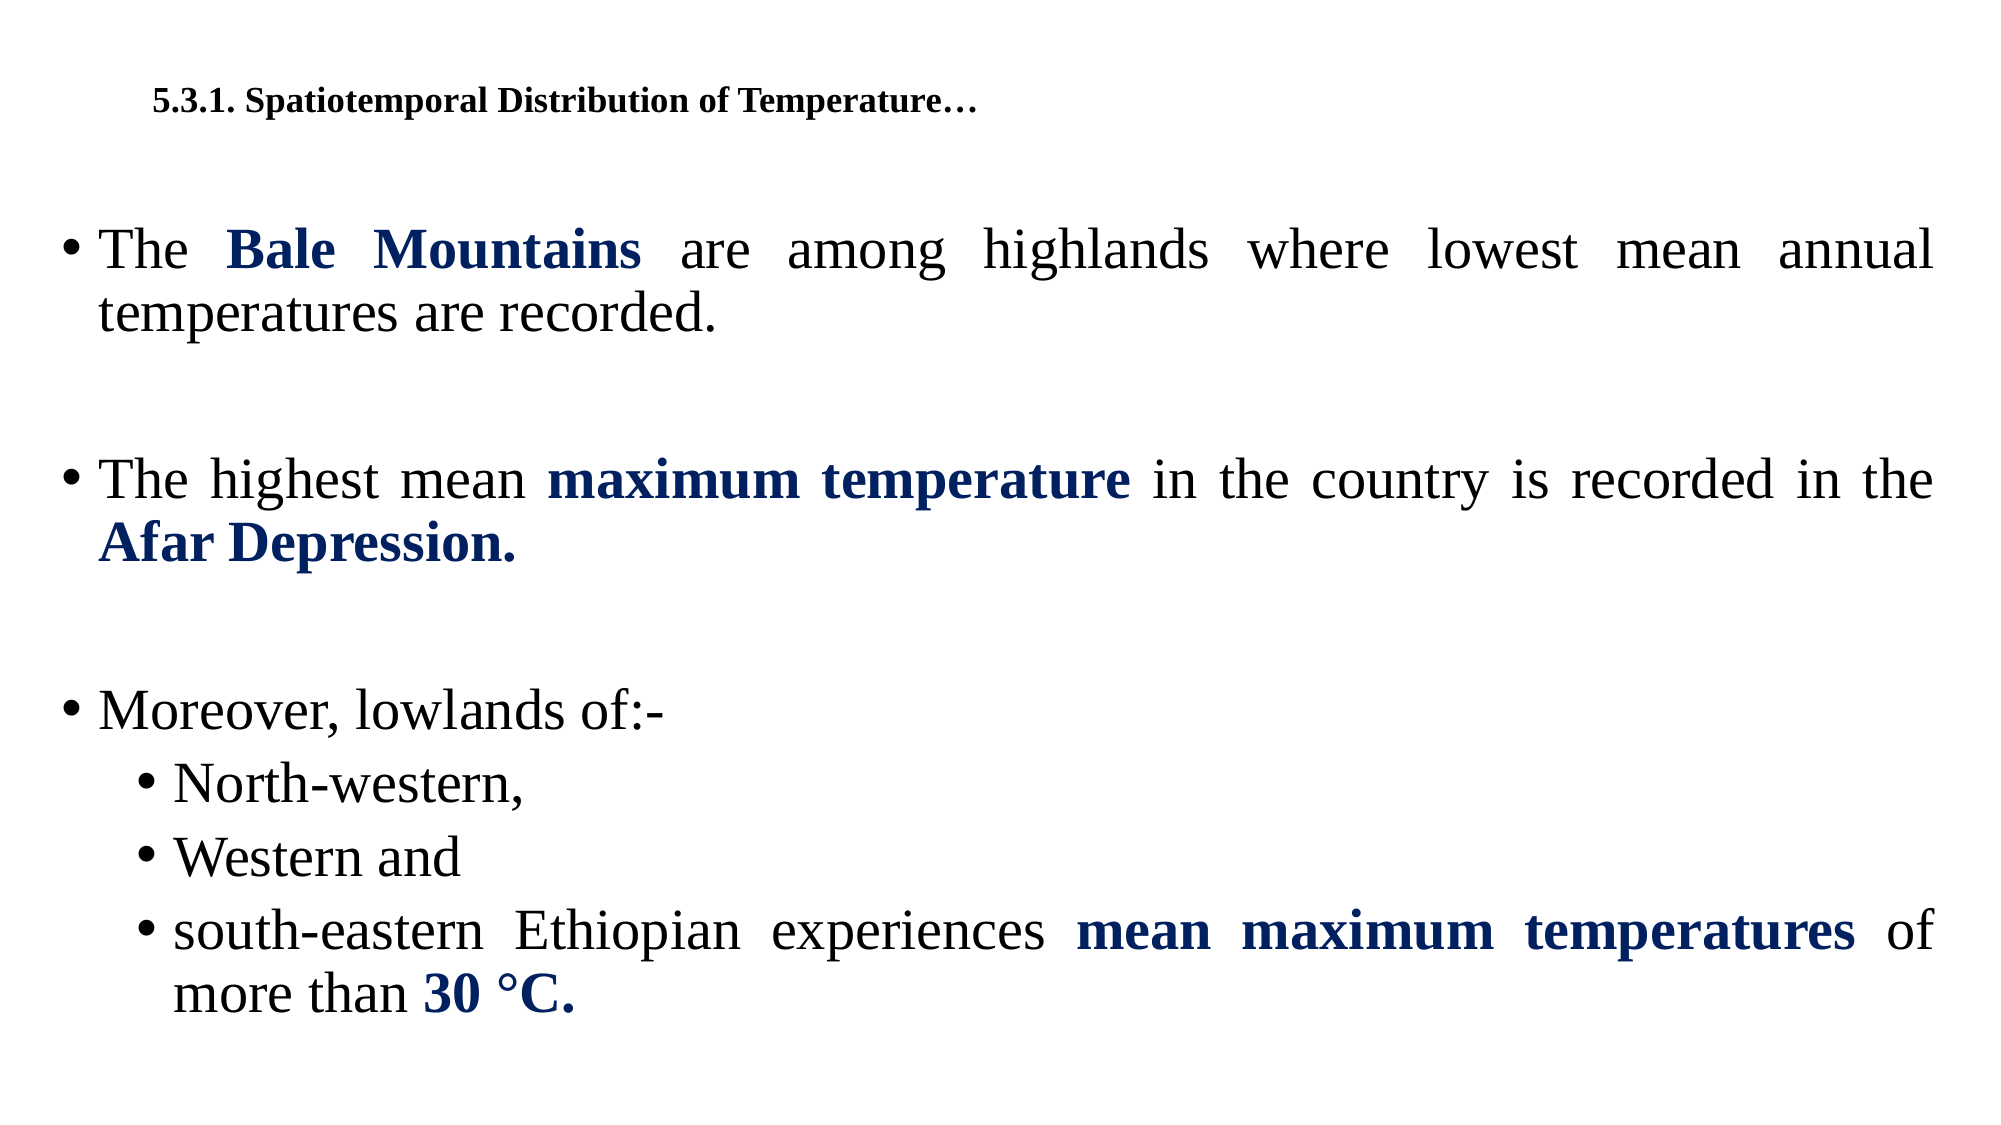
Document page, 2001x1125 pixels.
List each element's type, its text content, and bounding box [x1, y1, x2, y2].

title 5.3.1. Spatiotemporal Distribution of Temperature… [137, 33, 1863, 119]
list The Bale Mountains are among highlands where lowest mean annual temperatures are recorded. The highest mean maximum temperature in the country is recorded in the Afar Depression. Moreover, lowlands of:- North-western, Western and south-eastern Ethiopian experiences mean maximum temperatures of more than 30 °C. [46, 119, 1950, 1072]
